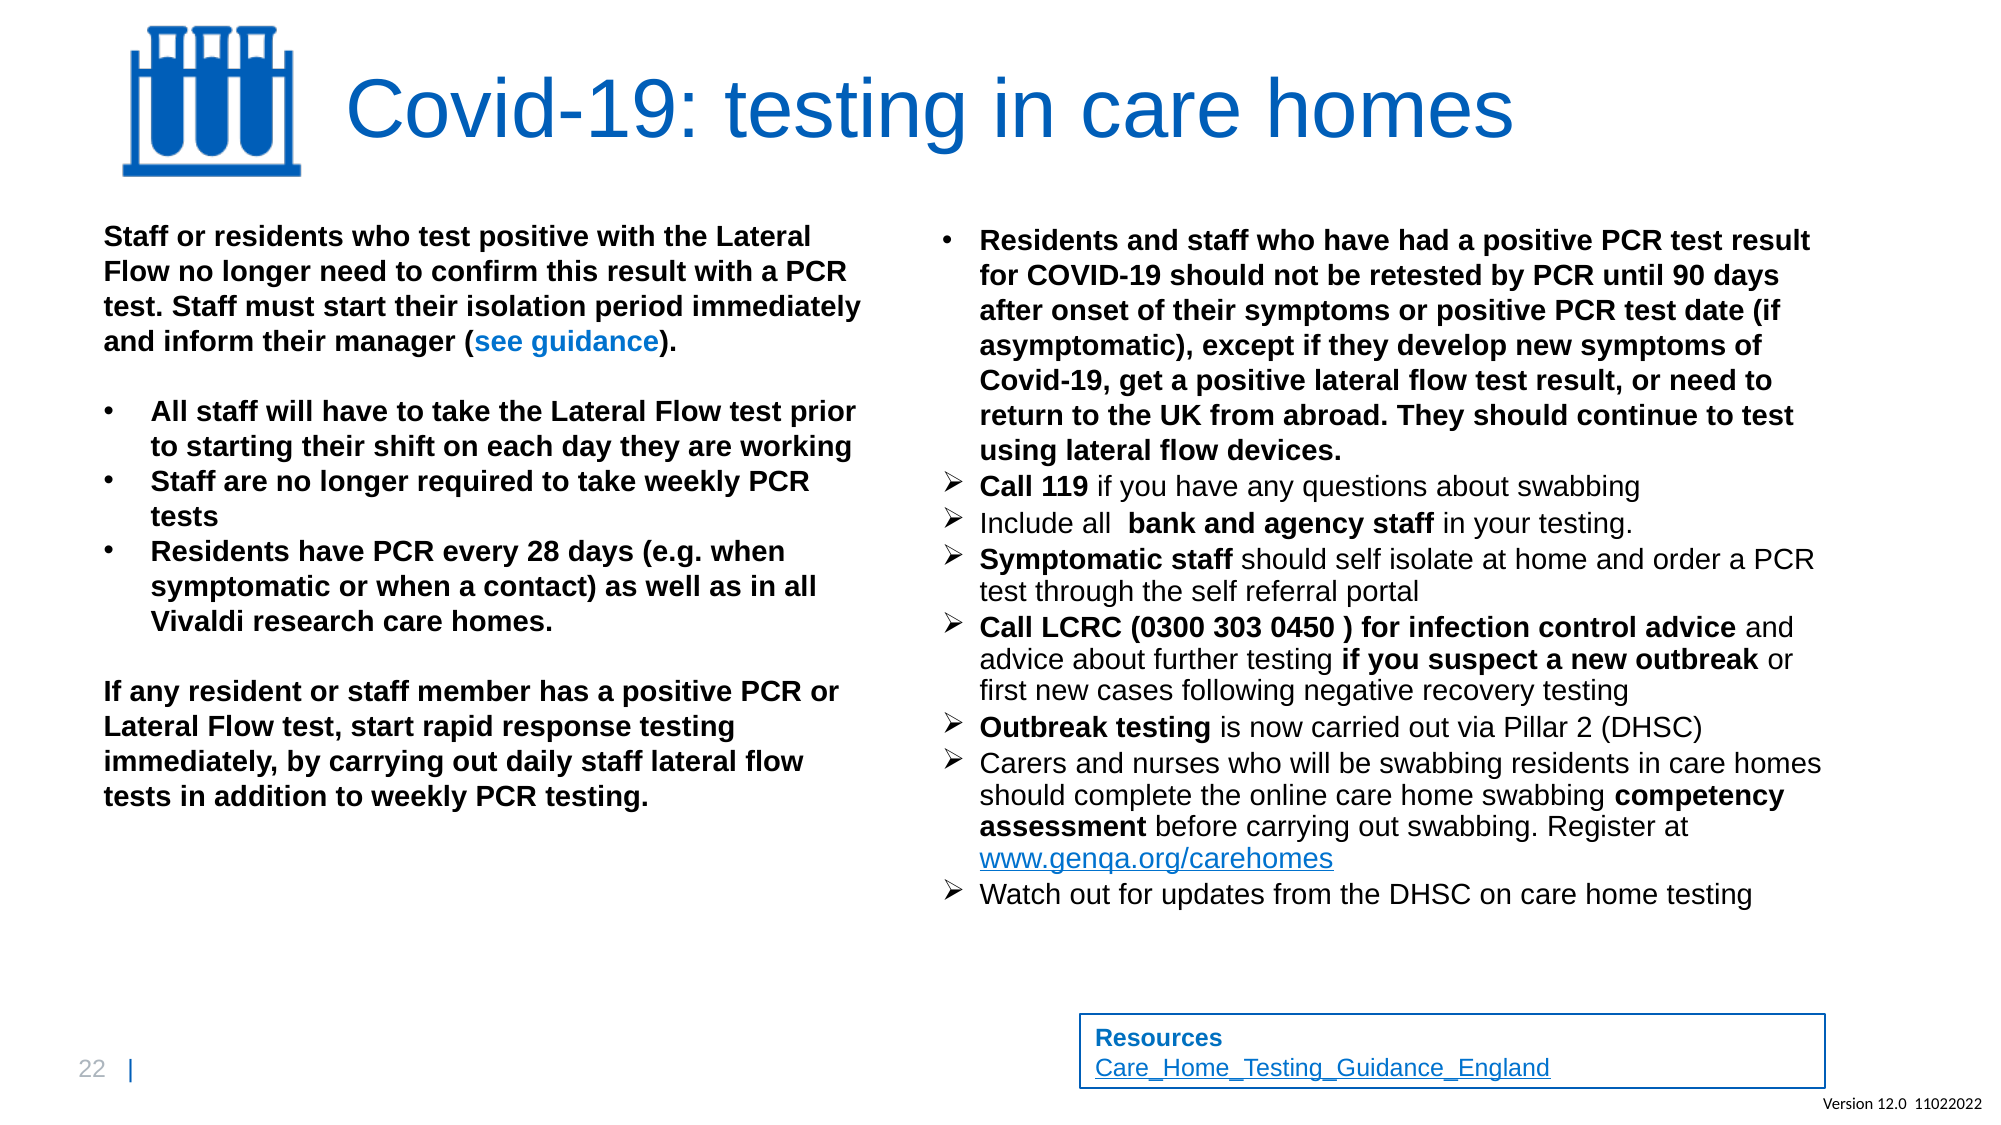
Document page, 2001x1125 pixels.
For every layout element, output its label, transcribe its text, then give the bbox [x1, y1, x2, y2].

list Residents and staff who have had a positive PCR test result for COVID-19 should not be retested by PCR until 90 days after onset of their symptoms or positive PCR test date (if asymptomatic), except if they develop new symptoms of Covid-19, get a positive lateral flow test result, or need to return to the UK from abroad. They should continue to test using lateral flow devices. Call 119 if you have any questions about swabbing Include all bank and agency staff in your testing. Symptomatic staff should self isolate at home and order a PCR test through the self referral portal Call LCRC (0300 303 0450 ) for infection control advice and advice about further testing if you suspect a new outbreak or first new cases following negative recovery testing Outbreak testing is now carried out via Pillar 2 (DHSC) Carers and nurses who will be swabbing residents in care homes should complete the online care home swabbing competency assessment before carrying out swabbing. Register at www.genqa.org/carehomes Watch out for updates from the DHSC on care home testing [926, 195, 1862, 953]
picture [115, 4, 309, 199]
title Covid-19: testing in care homes [330, 58, 1831, 277]
text_box Staff or residents who test positive with the Lateral Flow no longer need to confirm this result with a PCR test. Staff must start their isolation period immediately and inform their manager (see guidance). All staff will have to take the Lateral Flow test prior to starting their shift on each day they are working Staff are no longer required to take weekly PCR tests Residents have PCR every 28 days (e.g. when symptomatic or when a contact) as well as in all Vivaldi research care homes. If any resident or staff member has a positive PCR or Lateral Flow test, start rapid response testing immediately, by carrying out daily staff lateral flow tests in addition to weekly PCR testing. [88, 210, 880, 820]
text_box Version 12.0 11022022 [1808, 1085, 1998, 1120]
text_box Resources Care_Home_Testing_Guidance_England [1080, 1013, 1825, 1089]
